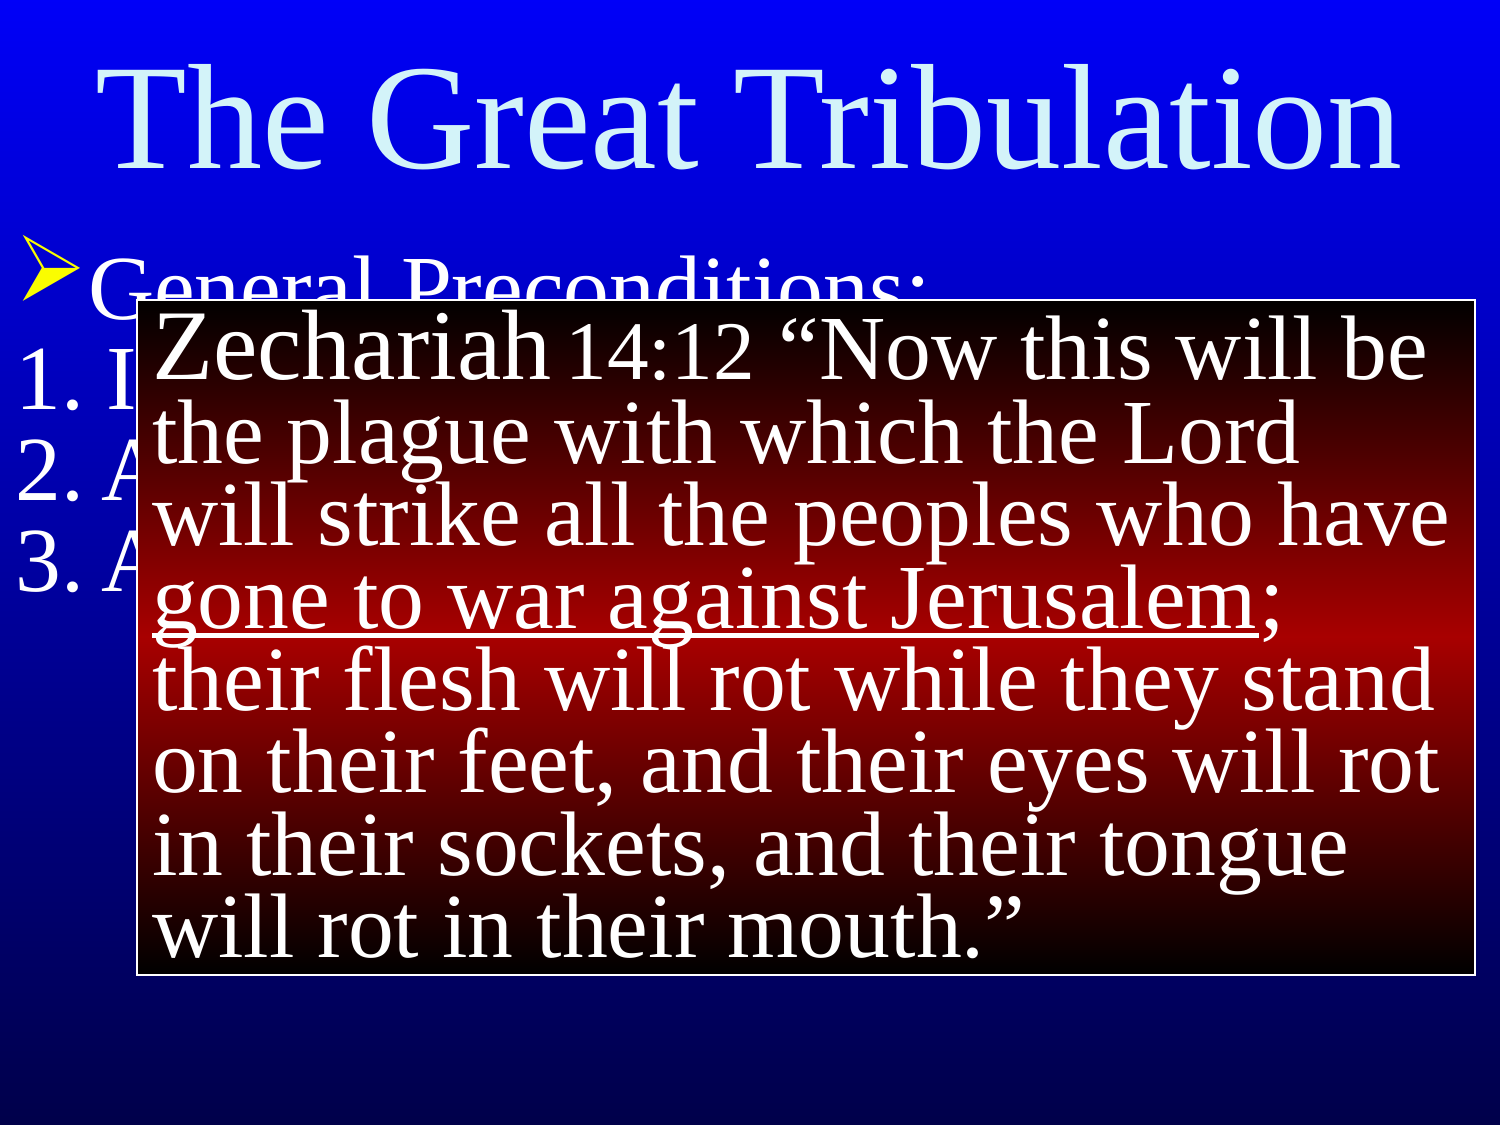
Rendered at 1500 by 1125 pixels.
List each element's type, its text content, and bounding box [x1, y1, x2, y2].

list General Preconditions: 1. Israel back in their land 2. A time of great population 3. A time of amazing technology: - fiscal control systems - global communications - devastating weapons [0, 249, 1500, 1051]
text_box Zechariah 14:12 “Now this will be the plague with which the Lord will strike all the peoples who have gone to war against Jerusalem; their flesh will rot while they stand on their feet, and their eyes will rot in their sockets, and their tongue will rot in their mouth.” [137, 299, 1475, 975]
title The Great Tribulation [0, 0, 1500, 249]
